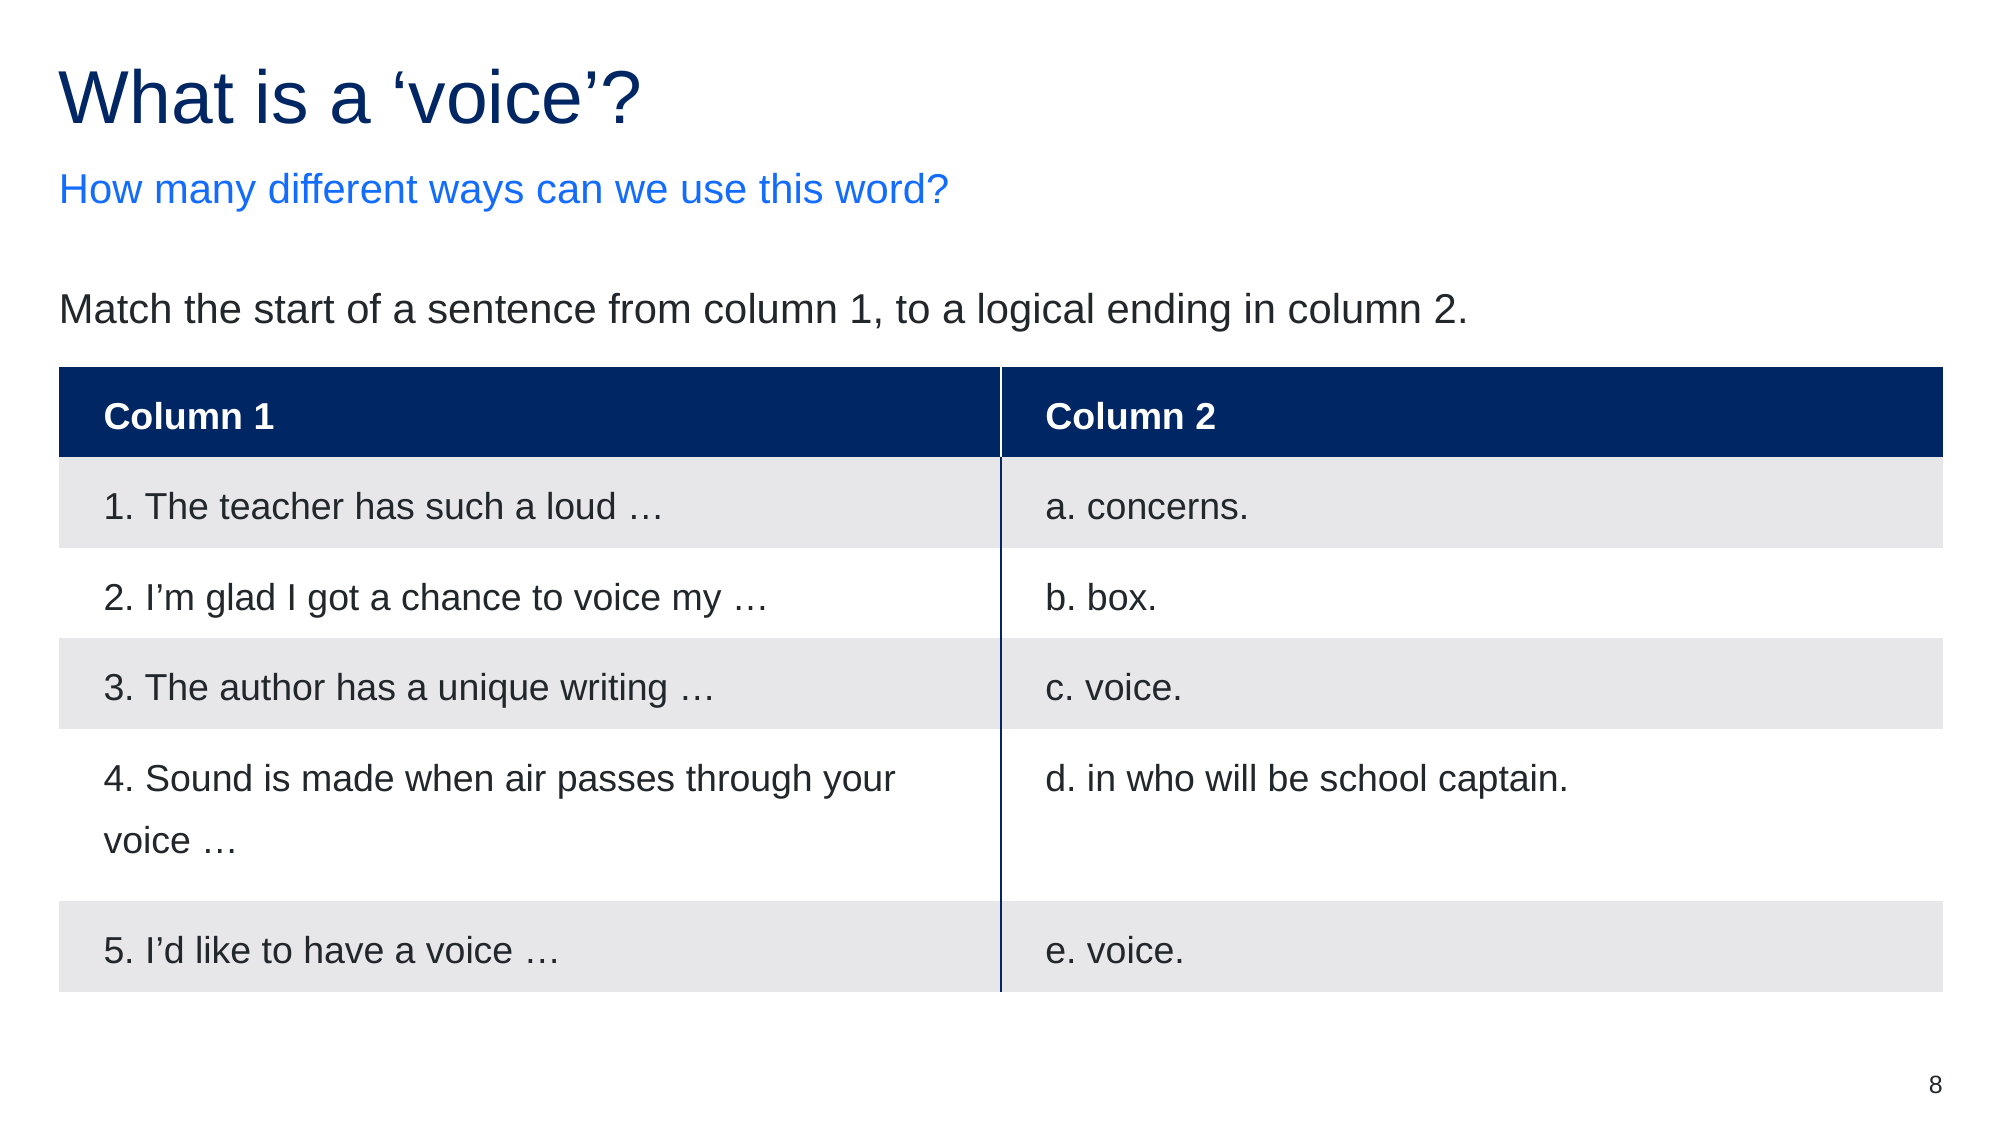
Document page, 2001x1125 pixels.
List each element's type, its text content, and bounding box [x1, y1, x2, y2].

table_cell 2. I’m glad I got a chance to voice my … [59, 548, 1000, 638]
slide_number 8 [1824, 1068, 1943, 1099]
table_cell 5. I’d like to have a voice … [59, 901, 1000, 992]
table_cell b. box. [1002, 548, 1943, 638]
table_cell c. voice. [1002, 638, 1943, 729]
table_cell 4. Sound is made when air passes through your voice … [59, 729, 1000, 901]
table_cell a. concerns. [1002, 457, 1943, 548]
table_cell 1. The teacher has such a loud … [59, 457, 1000, 548]
table_cell e. voice. [1002, 901, 1943, 992]
list How many different ways can we use this word? [59, 161, 1943, 212]
title What is a ‘voice’? [59, 59, 1943, 149]
table_header Column 1 [59, 367, 1000, 457]
table_header Column 2 [1002, 367, 1943, 457]
list Match the start of a sentence from column 1, to a logical ending in column 2. [59, 257, 1943, 347]
table_cell d. in who will be school captain. [1002, 729, 1943, 901]
table_cell 3. The author has a unique writing … [59, 638, 1000, 729]
